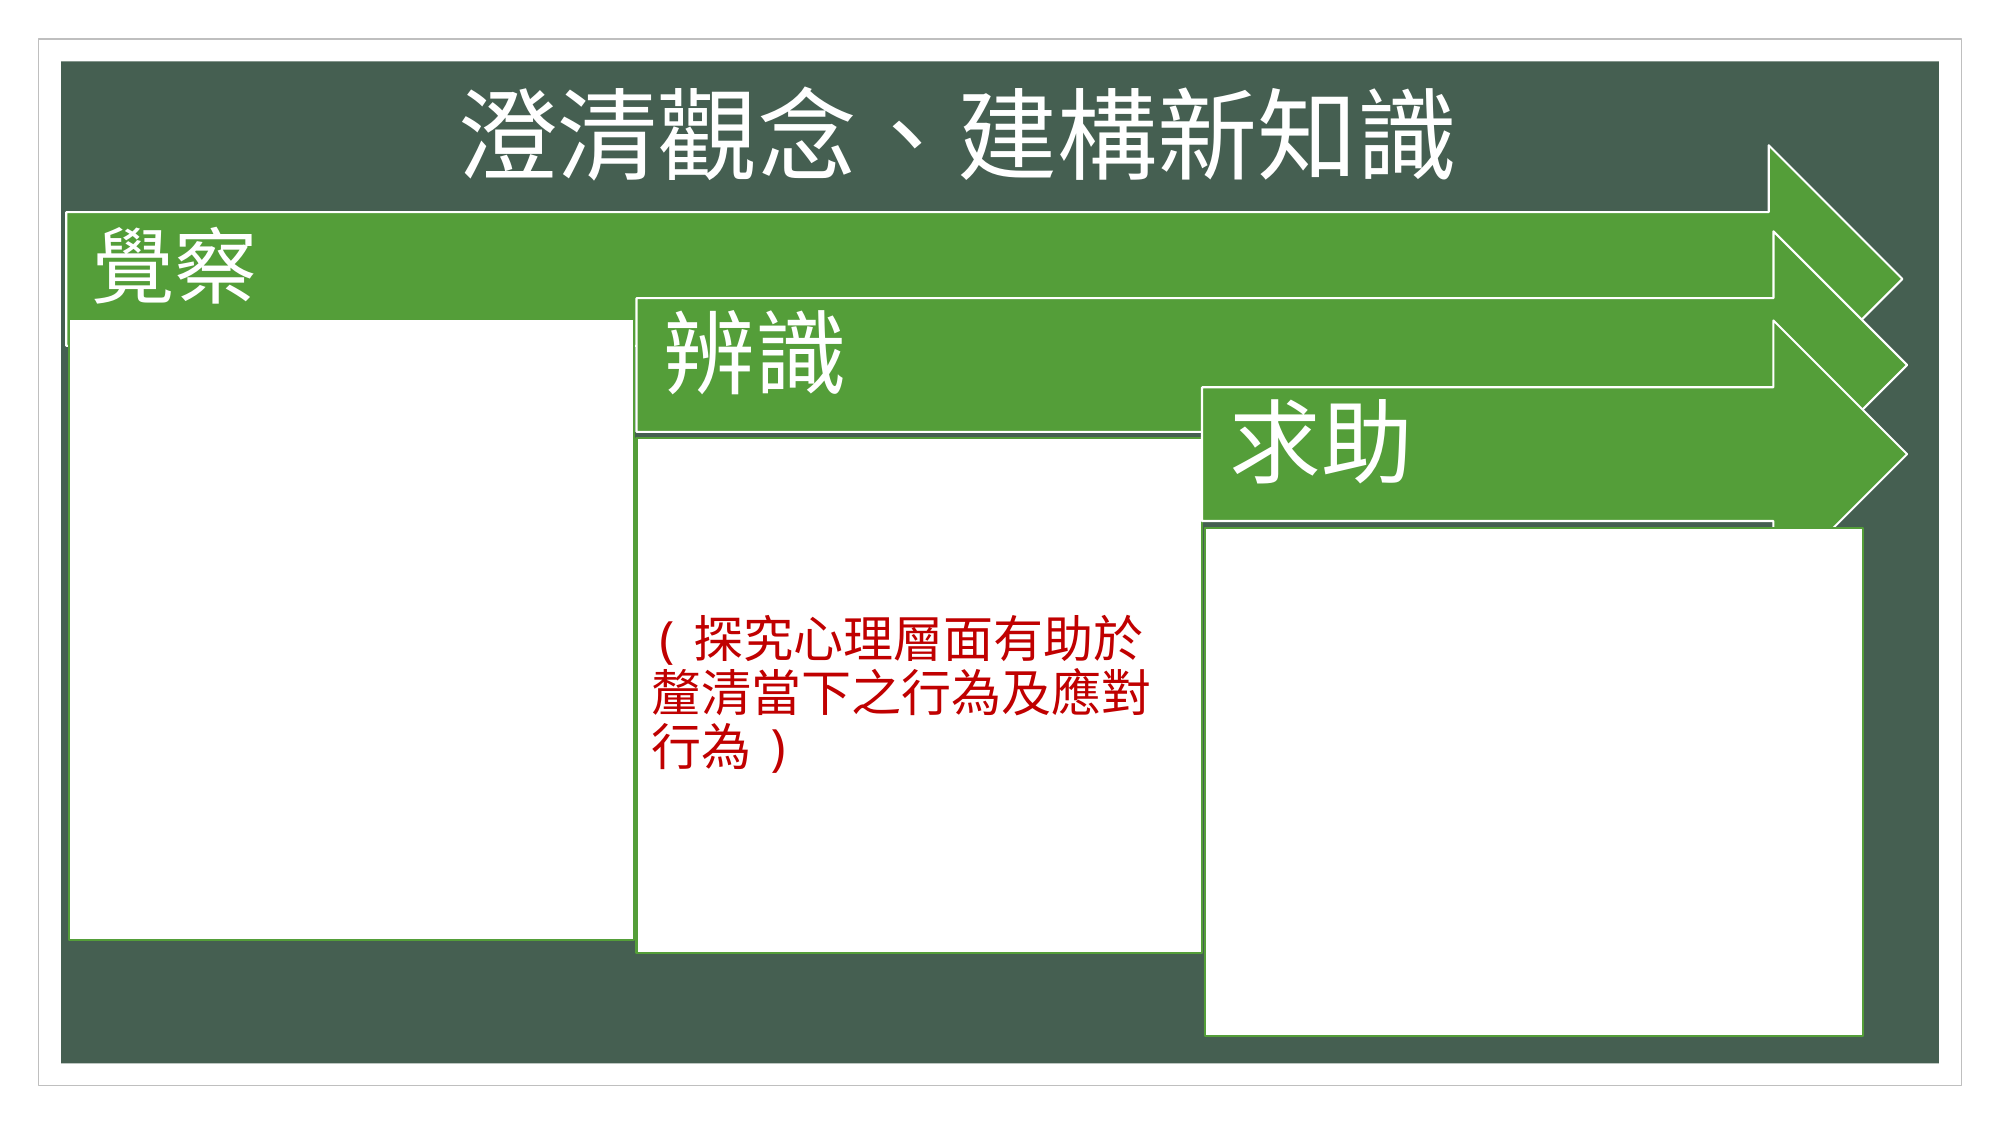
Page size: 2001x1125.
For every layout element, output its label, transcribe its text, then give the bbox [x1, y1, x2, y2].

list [65, 140, 1913, 1036]
title 澄清觀念、建構新知識 [442, 28, 2000, 254]
